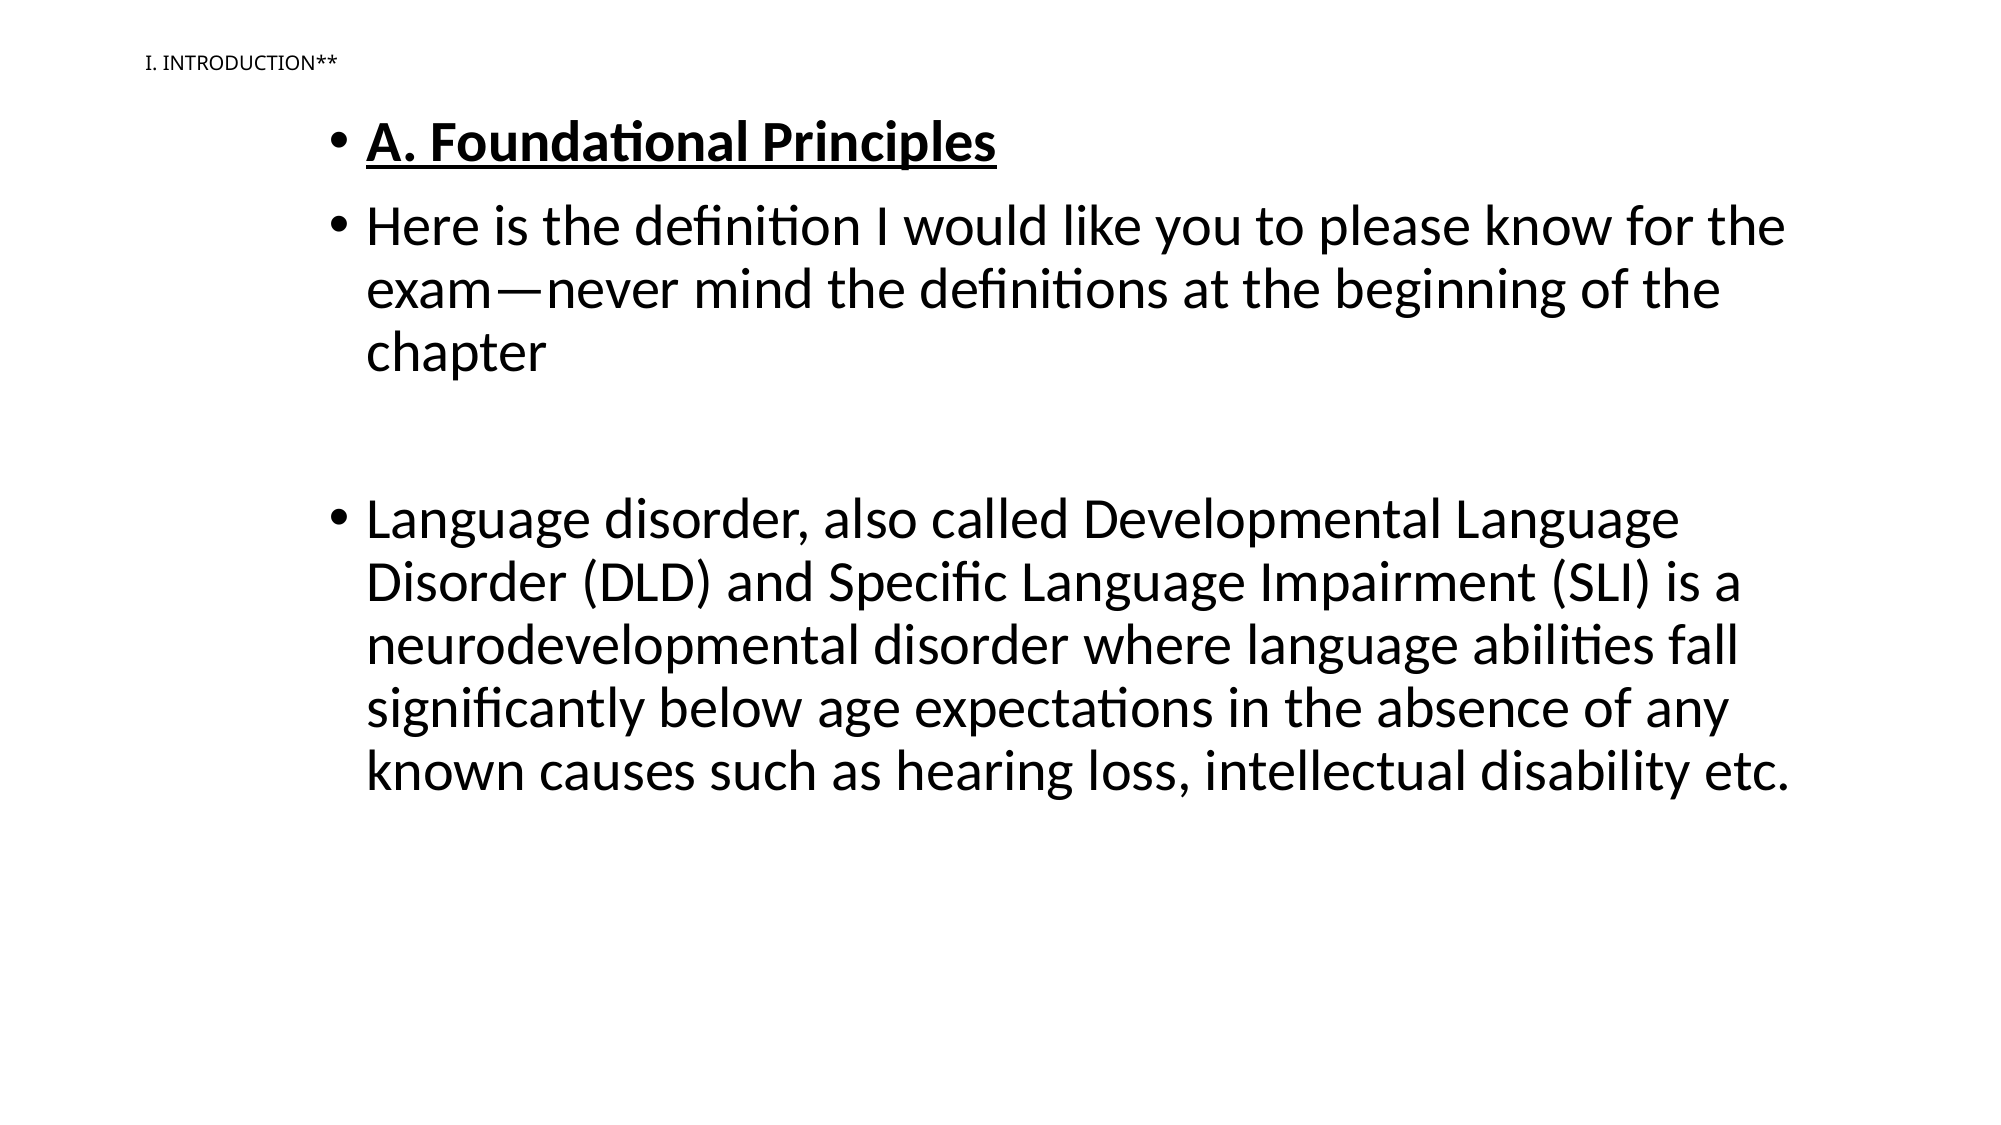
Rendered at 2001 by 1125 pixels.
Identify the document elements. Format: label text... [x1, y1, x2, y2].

list A. Foundational Principles Here is the definition I would like you to please know for the exam—never mind the definitions at the beginning of the chapter Language disorder, also called Developmental Language Disorder (DLD) and Specific Language Impairment (SLI) is a neurodevelopmental disorder where language abilities fall significantly below age expectations in the absence of any known causes such as hearing loss, intellectual disability etc. [313, 103, 1900, 1005]
title I. INTRODUCTION** [130, 45, 1900, 83]
